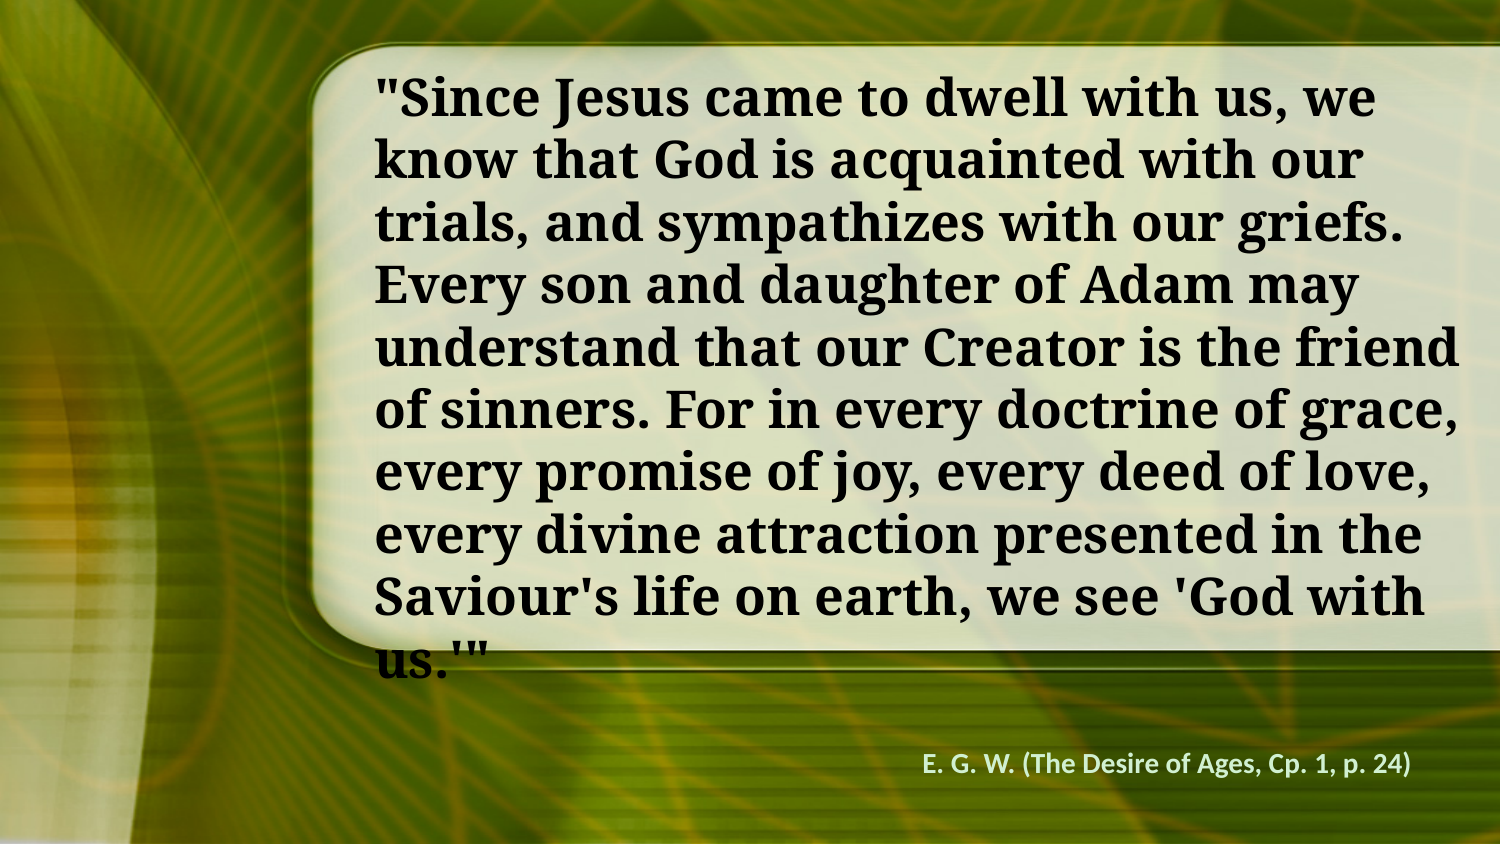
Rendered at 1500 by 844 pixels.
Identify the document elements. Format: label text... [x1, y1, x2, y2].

text_box E. G. W. (The Desire of Ages, Cp. 1, p. 24) [907, 736, 1427, 787]
picture [0, 0, 1500, 844]
text_box "Since Jesus came to dwell with us, we know that God is acquainted with our trials, and sympathizes with our griefs. Every son and daughter of Adam may understand that our Creator is the friend of sinners. For in every doctrine of grace, every promise of joy, every deed of love, every divine attraction presented in the Saviour's life on earth, we see 'God with us.'" [359, 56, 1500, 697]
